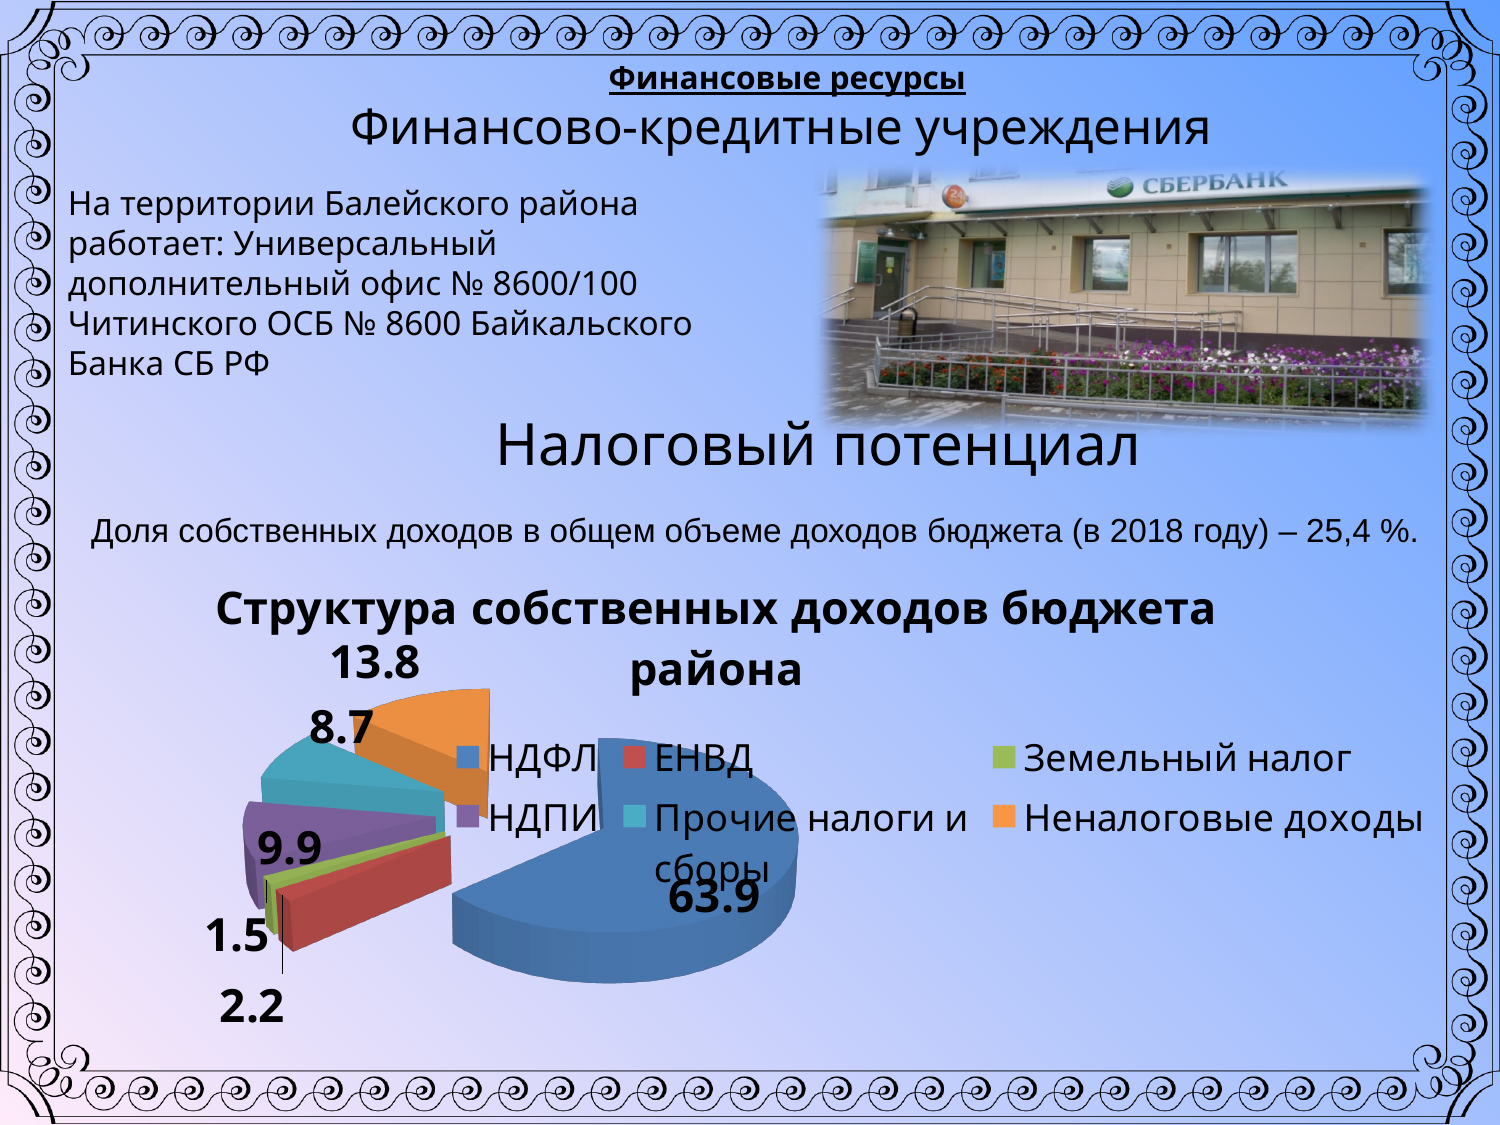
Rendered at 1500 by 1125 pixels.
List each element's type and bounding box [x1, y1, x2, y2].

chart [87, 562, 1451, 1063]
list [812, 162, 1438, 438]
picture [0, 0, 1500, 1124]
